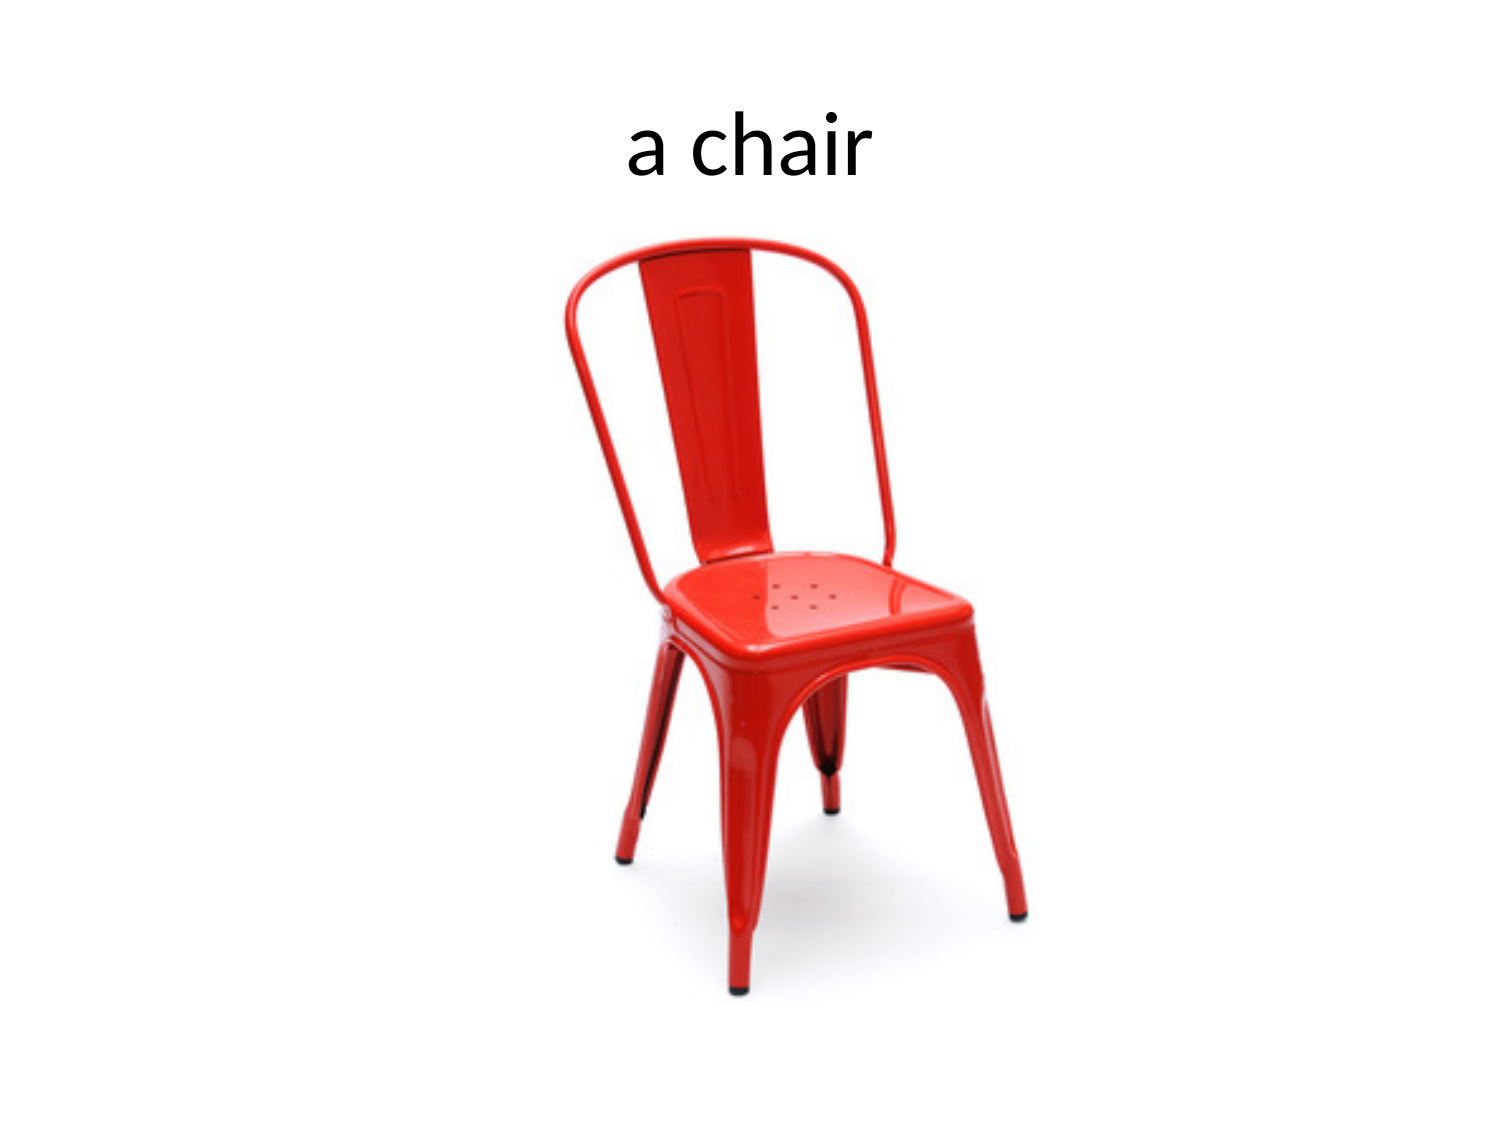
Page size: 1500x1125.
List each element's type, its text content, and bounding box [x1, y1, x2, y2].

title a chair [75, 45, 1425, 233]
picture [513, 195, 1070, 1025]
